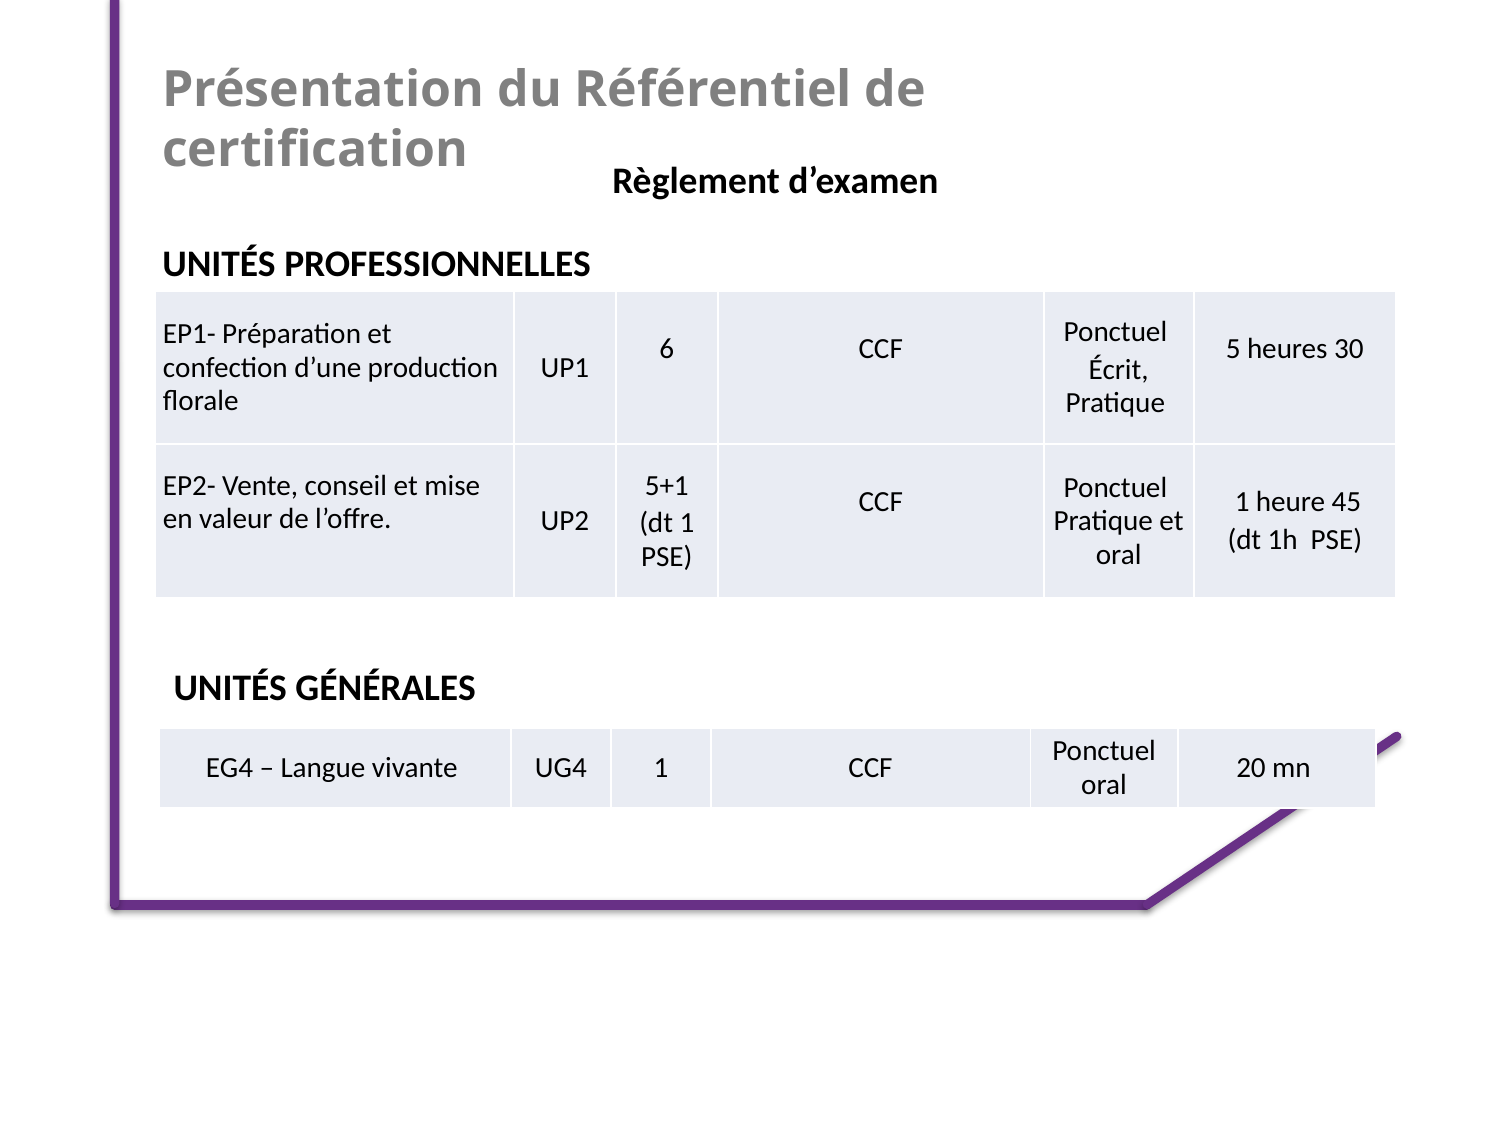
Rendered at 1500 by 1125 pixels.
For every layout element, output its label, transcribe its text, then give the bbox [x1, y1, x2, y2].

text_box UNITÉS GÉNÉRALES [158, 655, 492, 716]
text_box UNITÉS PROFESSIONNELLES [147, 231, 631, 292]
table_header CCF [719, 292, 1043, 443]
table_header Ponctuel Écrit, Pratique [1045, 292, 1193, 443]
table_cell 1 heure 45 (dt 1h PSE) [1195, 445, 1395, 597]
text_box Présentation du Référentiel de certification [147, 49, 1117, 185]
table_header EG4 – Langue vivante [160, 729, 510, 807]
table_header 1 [612, 729, 710, 807]
table_cell EP2- Vente, conseil et mise en valeur de l’offre. [156, 445, 513, 597]
table_cell CCF [719, 445, 1043, 597]
table_header 20 mn [1179, 729, 1375, 807]
table_header UP1 [515, 292, 615, 443]
table_header Ponctuel oral [1031, 729, 1177, 807]
table_header UG4 [512, 729, 610, 807]
text_box Règlement d’examen [597, 148, 954, 209]
table_header EP1- Préparation et confection d’une production florale [156, 292, 513, 443]
table_cell UP2 [515, 445, 615, 597]
table_header 6 [617, 292, 717, 443]
table_cell Ponctuel Pratique et oral [1045, 445, 1193, 597]
table_cell 5+1 (dt 1 PSE) [617, 445, 717, 597]
table_header CCF [712, 729, 1030, 807]
table_header 5 heures 30 [1195, 292, 1395, 443]
